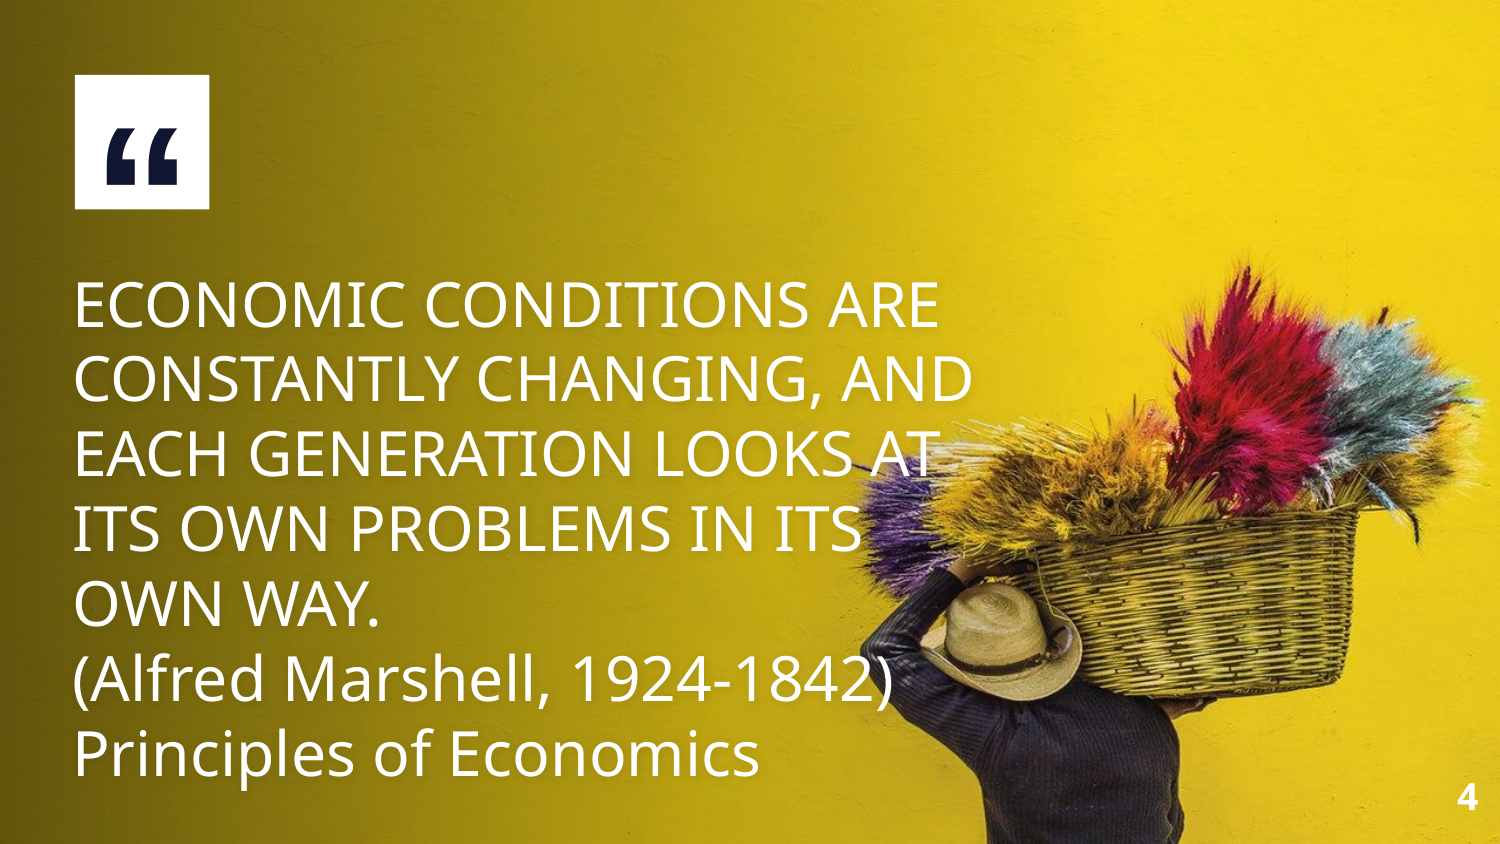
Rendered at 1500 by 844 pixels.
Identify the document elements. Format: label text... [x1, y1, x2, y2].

slide_number 4 [1407, 752, 1494, 844]
picture [0, 0, 1500, 844]
list ECONOMIC CONDITIONS ARE CONSTANTLY CHANGING, AND EACH GENERATION LOOKS AT ITS OWN PROBLEMS IN ITS OWN WAY. (Alfred Marshell, 1924-1842) Principles of Economics [57, 249, 1032, 716]
